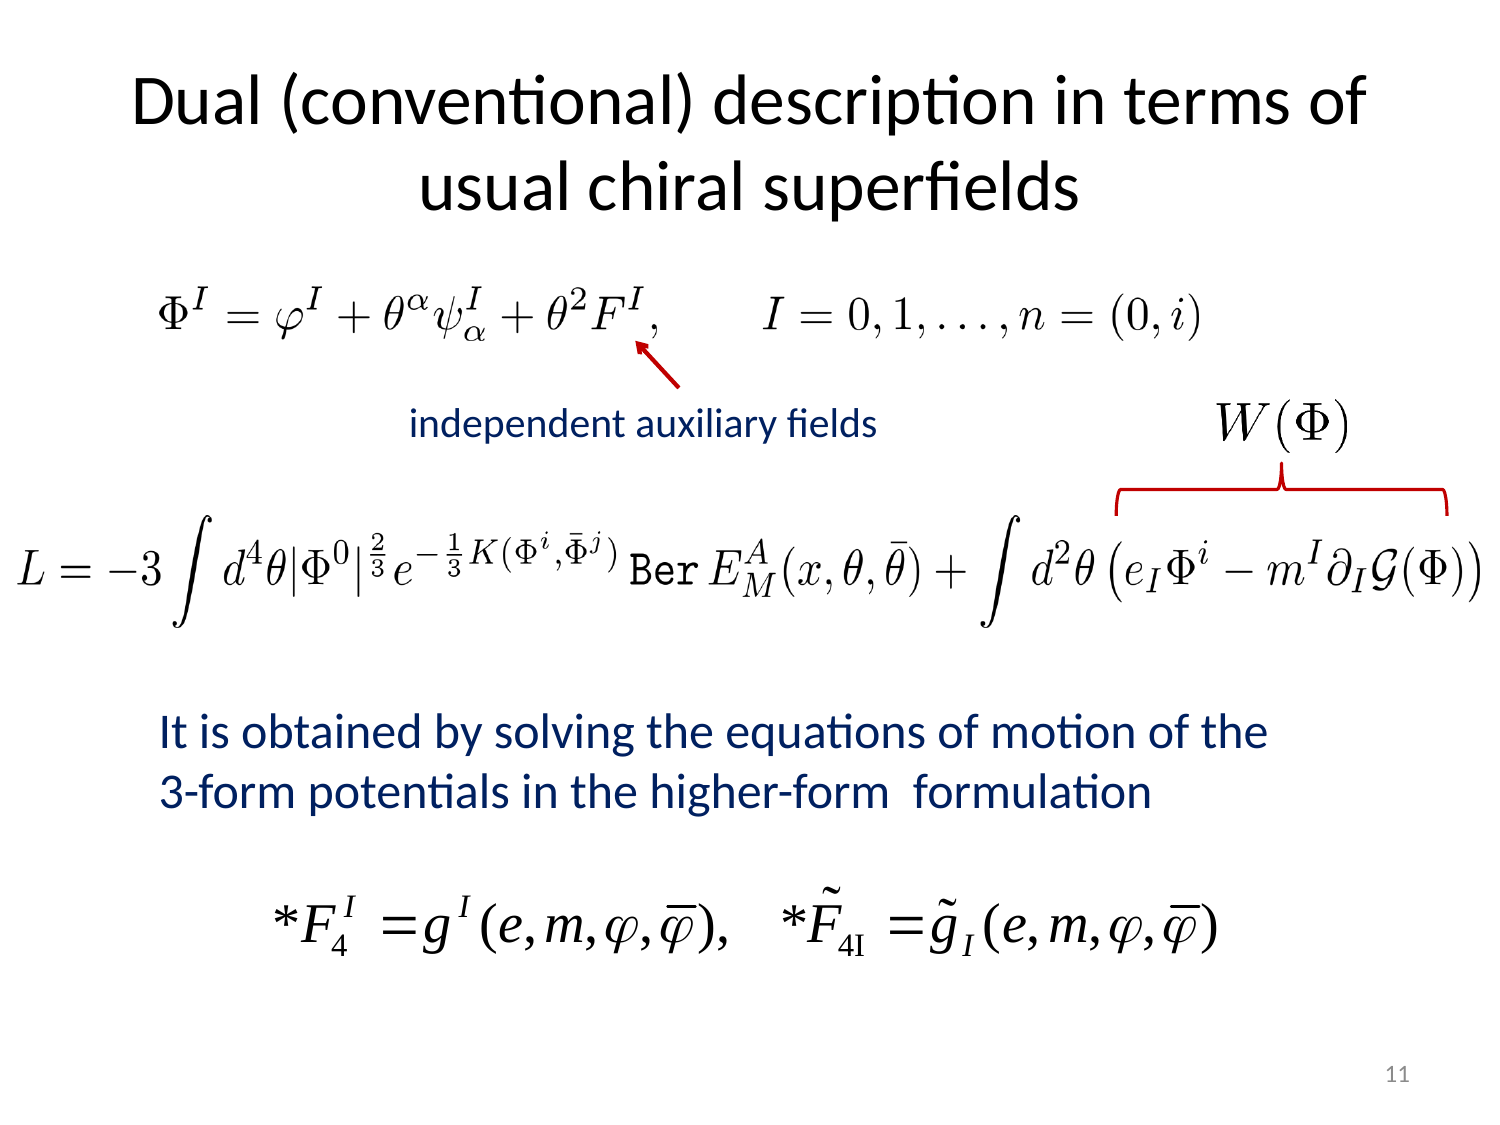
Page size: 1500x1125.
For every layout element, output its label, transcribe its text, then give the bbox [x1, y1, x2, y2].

slide_number 11 [1074, 1042, 1425, 1103]
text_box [17, 399, 1481, 628]
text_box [137, 691, 1302, 971]
title Dual (conventional) description in terms of usual chiral superfields [75, 45, 1425, 233]
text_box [159, 286, 1199, 397]
